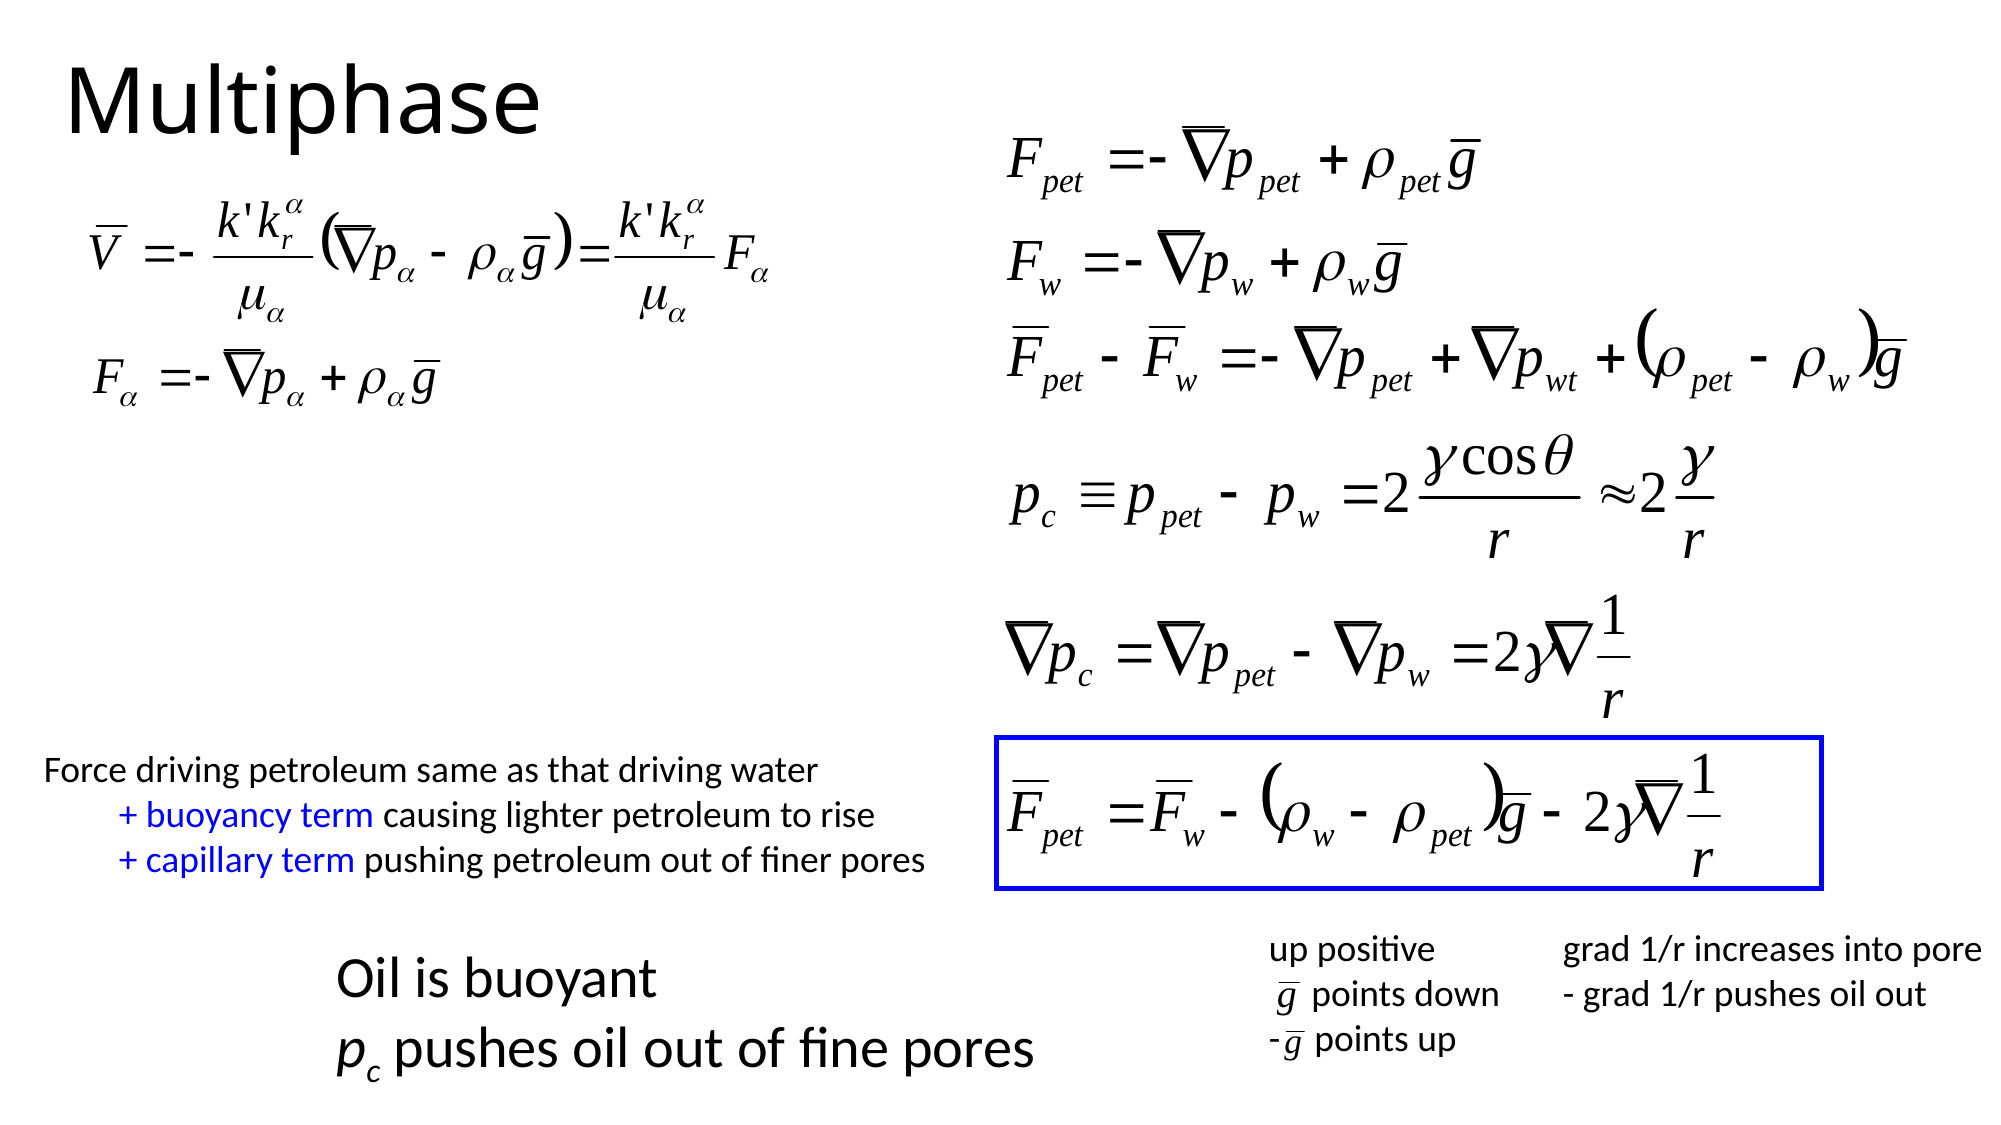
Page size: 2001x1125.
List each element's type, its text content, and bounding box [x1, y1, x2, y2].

text_box grad 1/r increases into pore - grad 1/r pushes oil out [1548, 916, 1999, 1022]
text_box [1269, 973, 1309, 1024]
text_box Oil is buoyant pc pushes oil out of fine pores [321, 931, 1051, 1097]
text_box up positive points down - points up [1254, 916, 1516, 1067]
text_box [84, 178, 780, 420]
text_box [996, 114, 1918, 889]
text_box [1277, 1023, 1313, 1069]
title Multiphase [48, 29, 1774, 179]
text_box Force driving petroleum same as that driving water + buoyancy term causing lighter petroleum to rise + capillary term pushing petroleum out of finer pores [28, 737, 942, 887]
